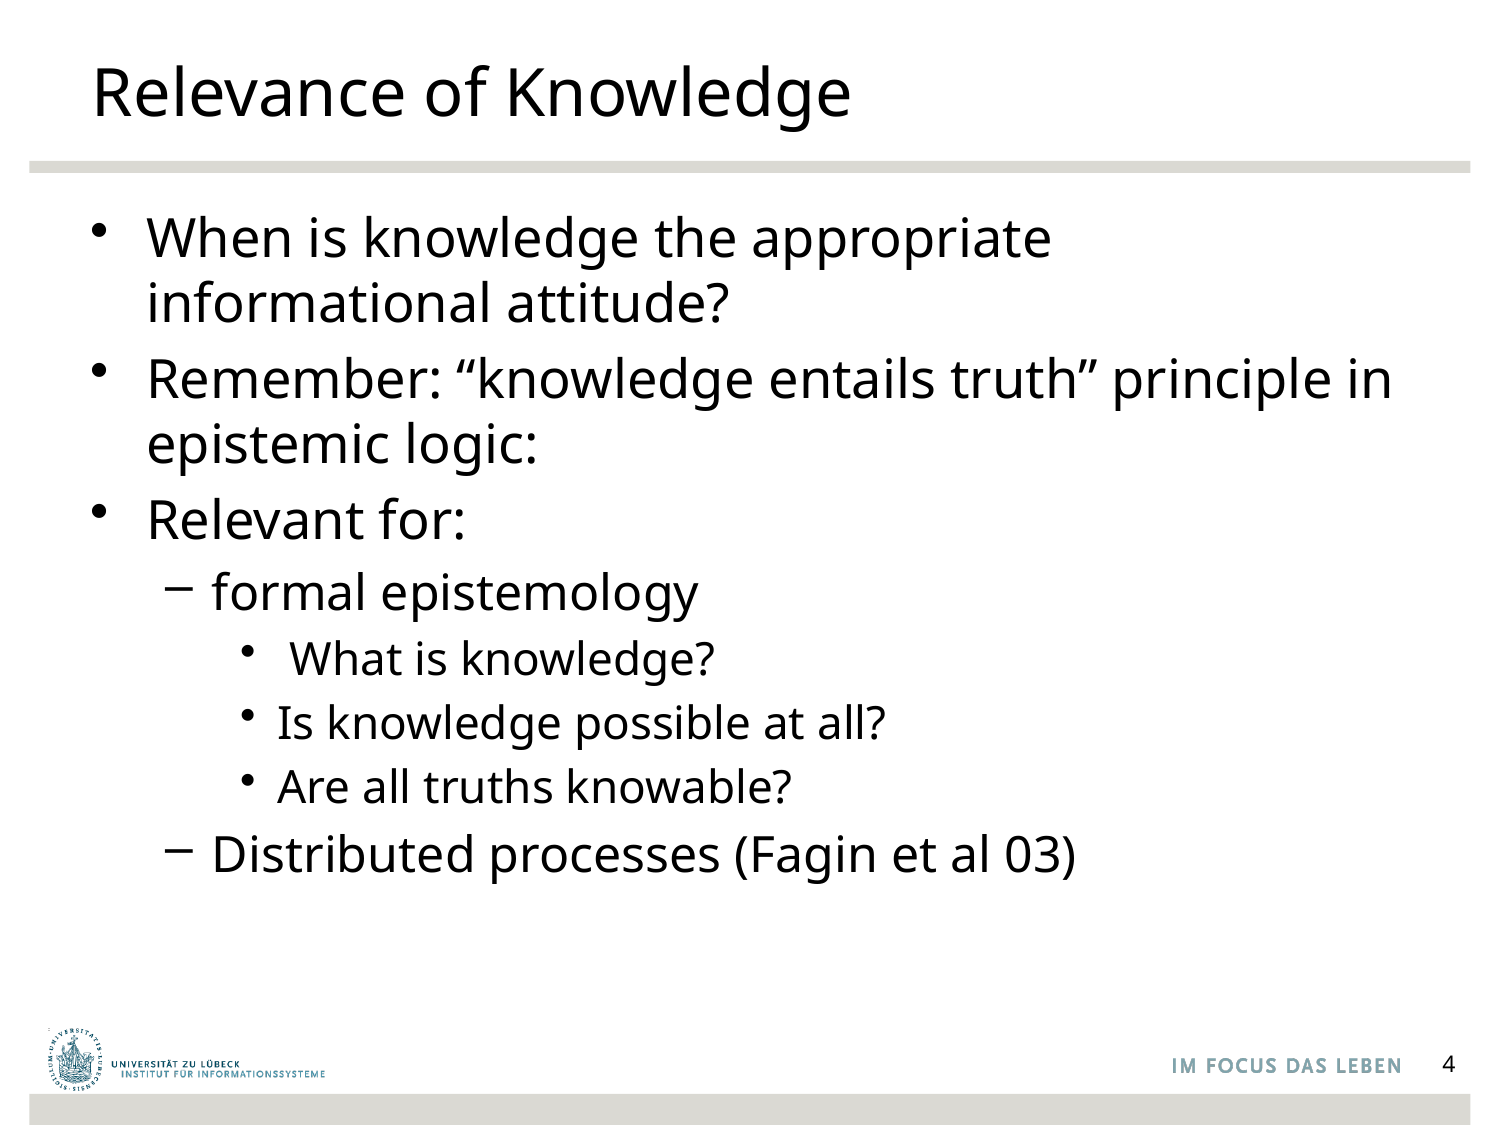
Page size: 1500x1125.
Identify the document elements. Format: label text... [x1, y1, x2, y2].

picture [1173, 1058, 1305, 1073]
slide_number 4 [1305, 1050, 1471, 1083]
title Relevance of Knowledge [76, 42, 1427, 126]
